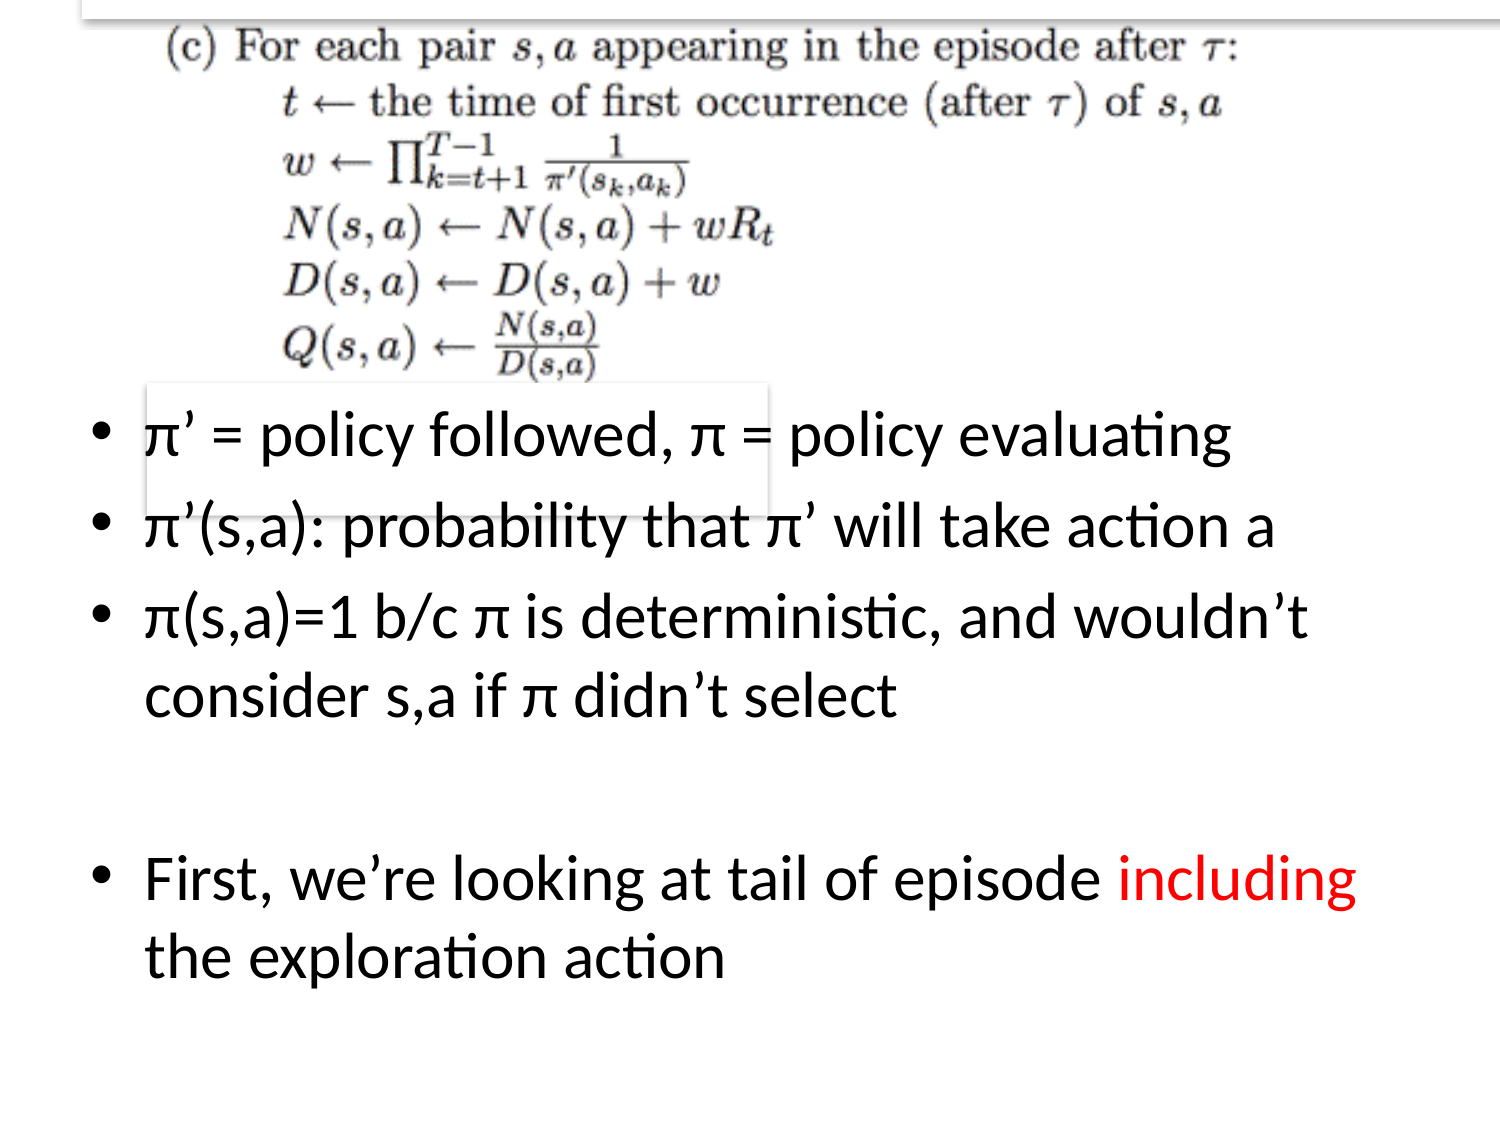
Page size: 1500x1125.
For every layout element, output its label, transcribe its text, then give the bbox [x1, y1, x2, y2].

list π’ = policy followed, π = policy evaluating π’(s,a): probability that π’ will take action a π(s,a)=1 b/c π is deterministic, and wouldn’t consider s,a if π didn’t select First, we’re looking at tail of episode including the exploration action [75, 522, 1425, 1005]
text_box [81, 0, 1500, 516]
